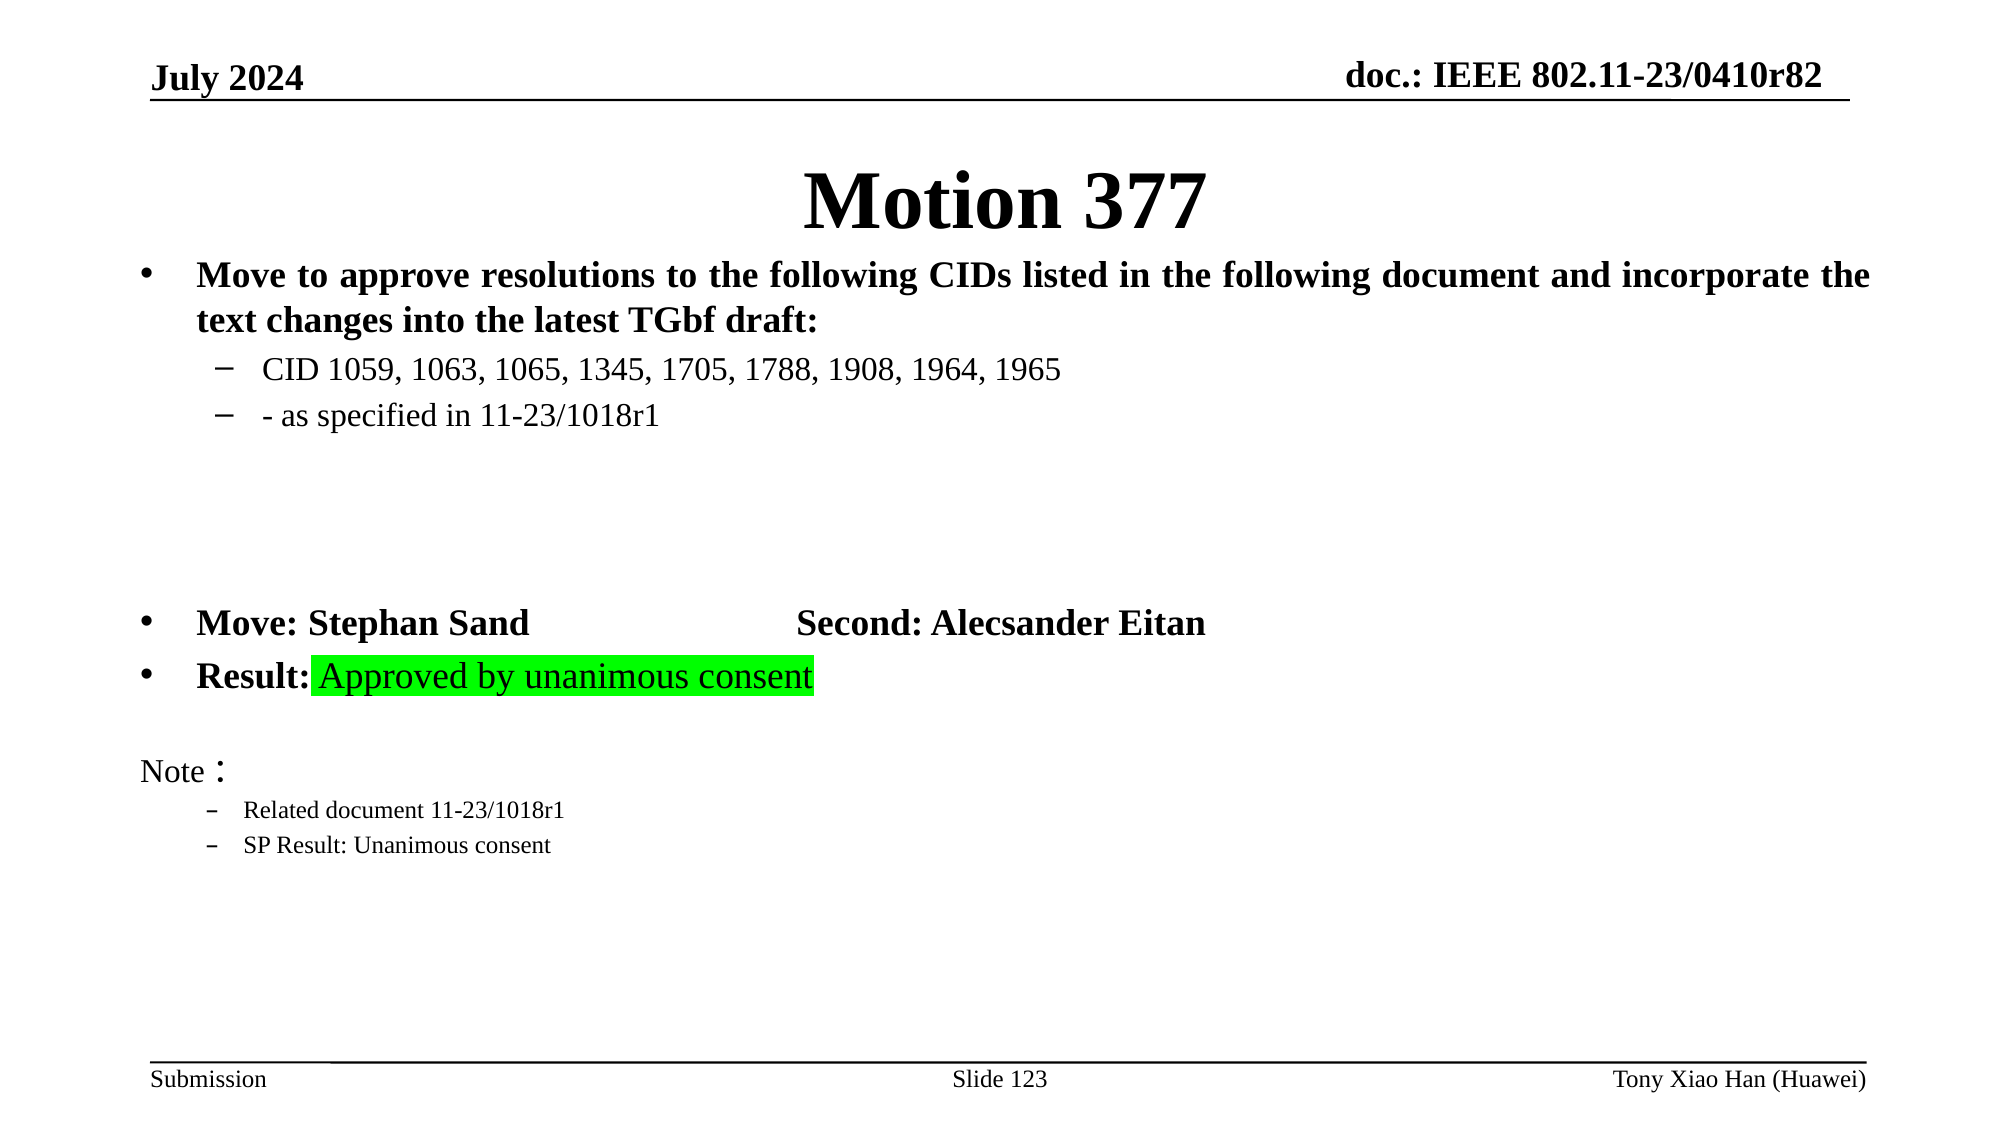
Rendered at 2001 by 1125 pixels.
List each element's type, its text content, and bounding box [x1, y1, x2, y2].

text_box Motion 377 [368, 137, 1644, 212]
text_box Move to approve resolutions to the following CIDs listed in the following document and incorporate the text changes into the latest TGbf draft: CID 1059, 1063, 1065, 1345, 1705, 1788, 1908, 1964, 1965 - as specified in 11-23/1018r1 Move: Stephan Sand Second: Alecsander Eitan Result: Approved by unanimous consent Note： Related document 11-23/1018r1 SP Result: Unanimous consent [125, 212, 1888, 900]
